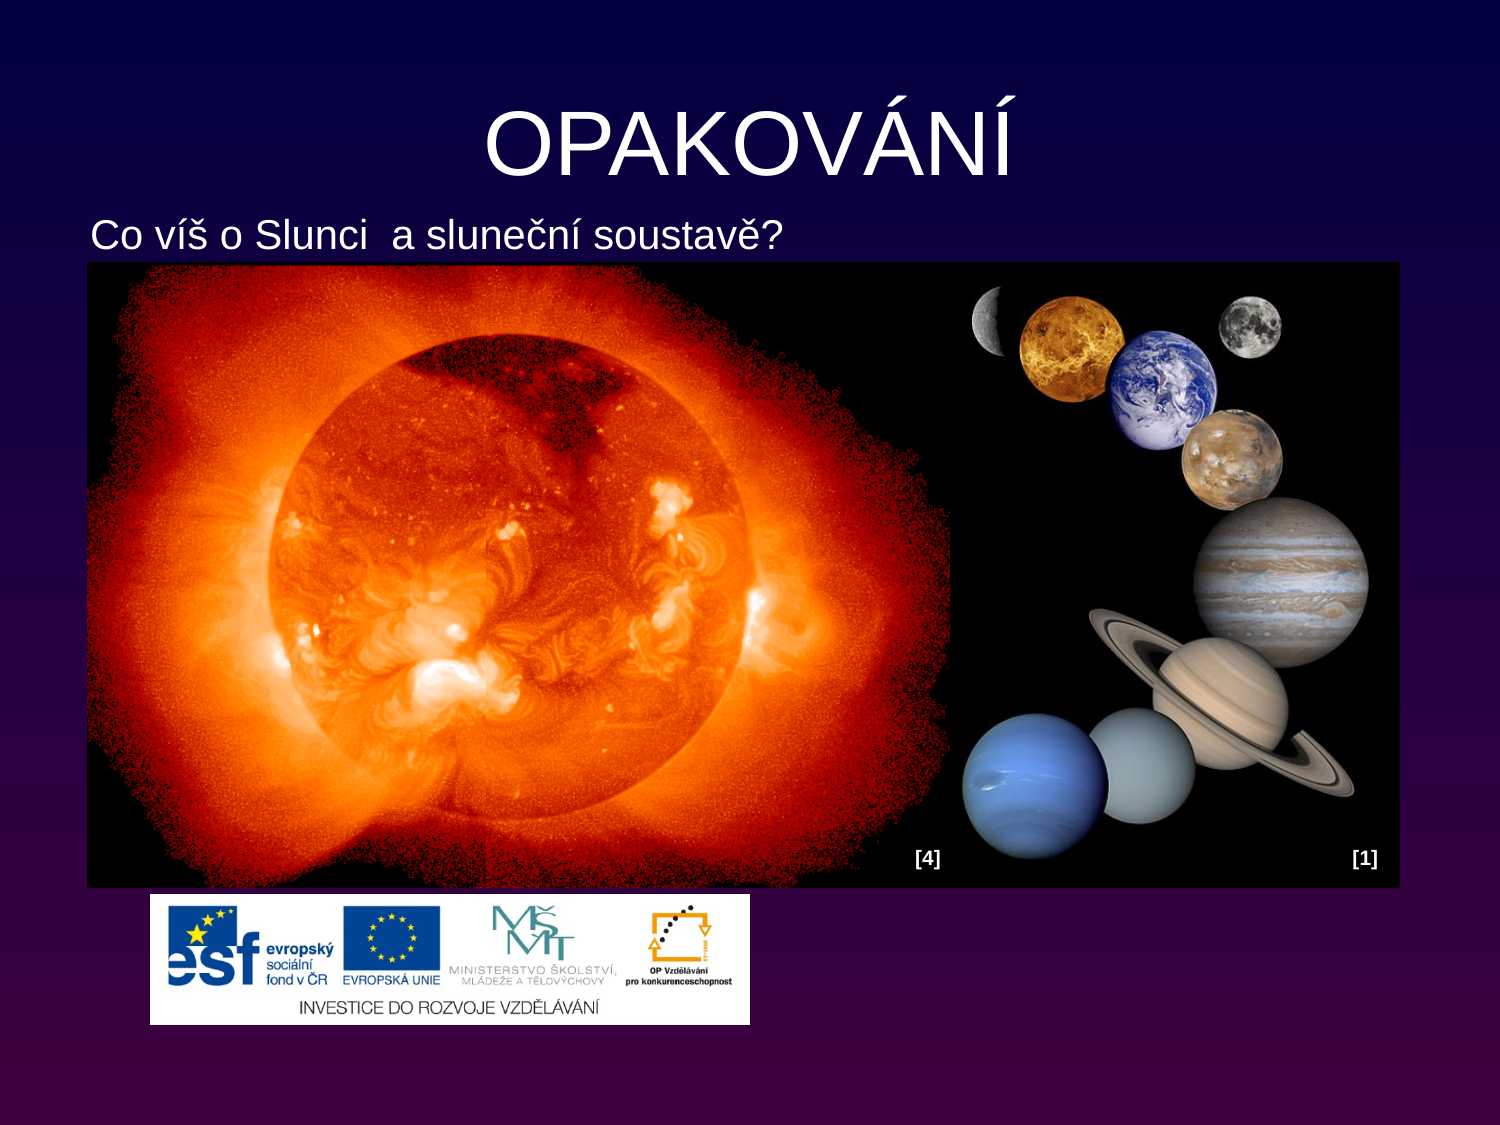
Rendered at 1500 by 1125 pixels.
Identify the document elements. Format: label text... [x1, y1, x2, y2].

picture [87, 262, 950, 888]
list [951, 262, 1401, 888]
title OPAKOVÁNÍ [74, 44, 1426, 233]
list Co víš o Slunci a sluneční soustavě? [74, 199, 1151, 943]
picture [149, 893, 751, 1026]
